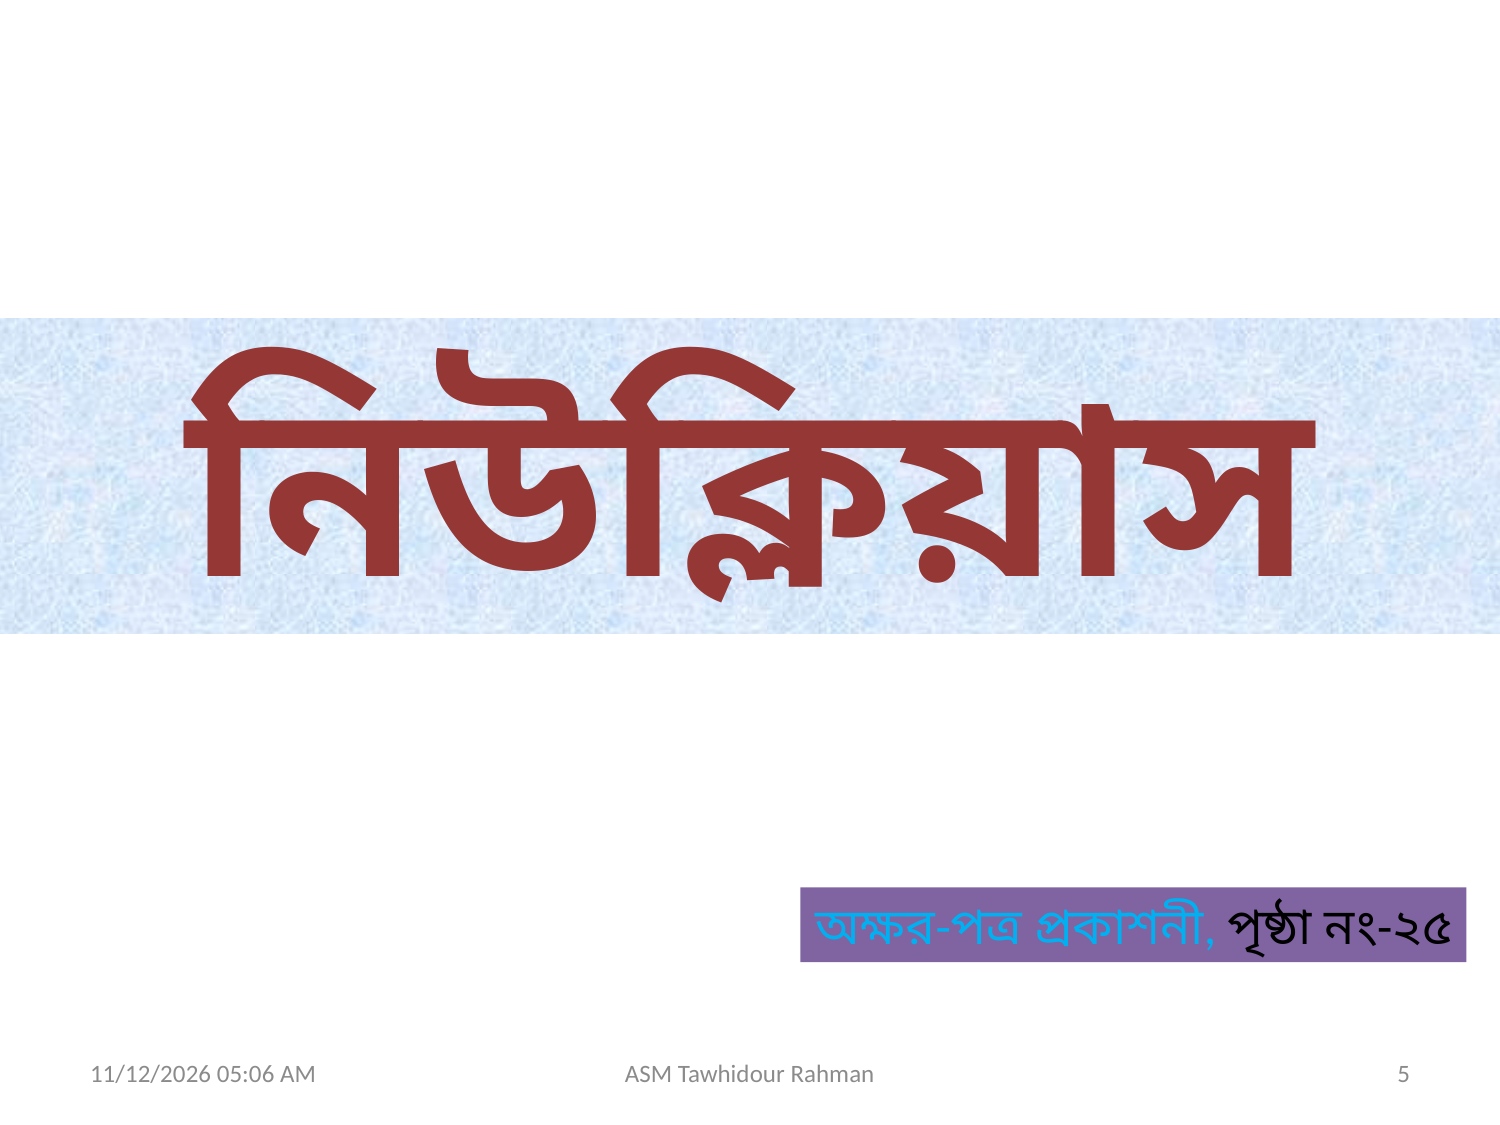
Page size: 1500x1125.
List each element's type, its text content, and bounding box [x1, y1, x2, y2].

footer ASM Tawhidour Rahman [512, 1042, 988, 1103]
slide_number 5 [1074, 1042, 1425, 1103]
text_box অক্ষর-পত্র প্রকাশনী, পৃষ্ঠা নং-২৫ [800, 887, 1467, 963]
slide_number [75, 1042, 425, 1103]
text_box নিউক্লিয়াস [0, 318, 1500, 634]
